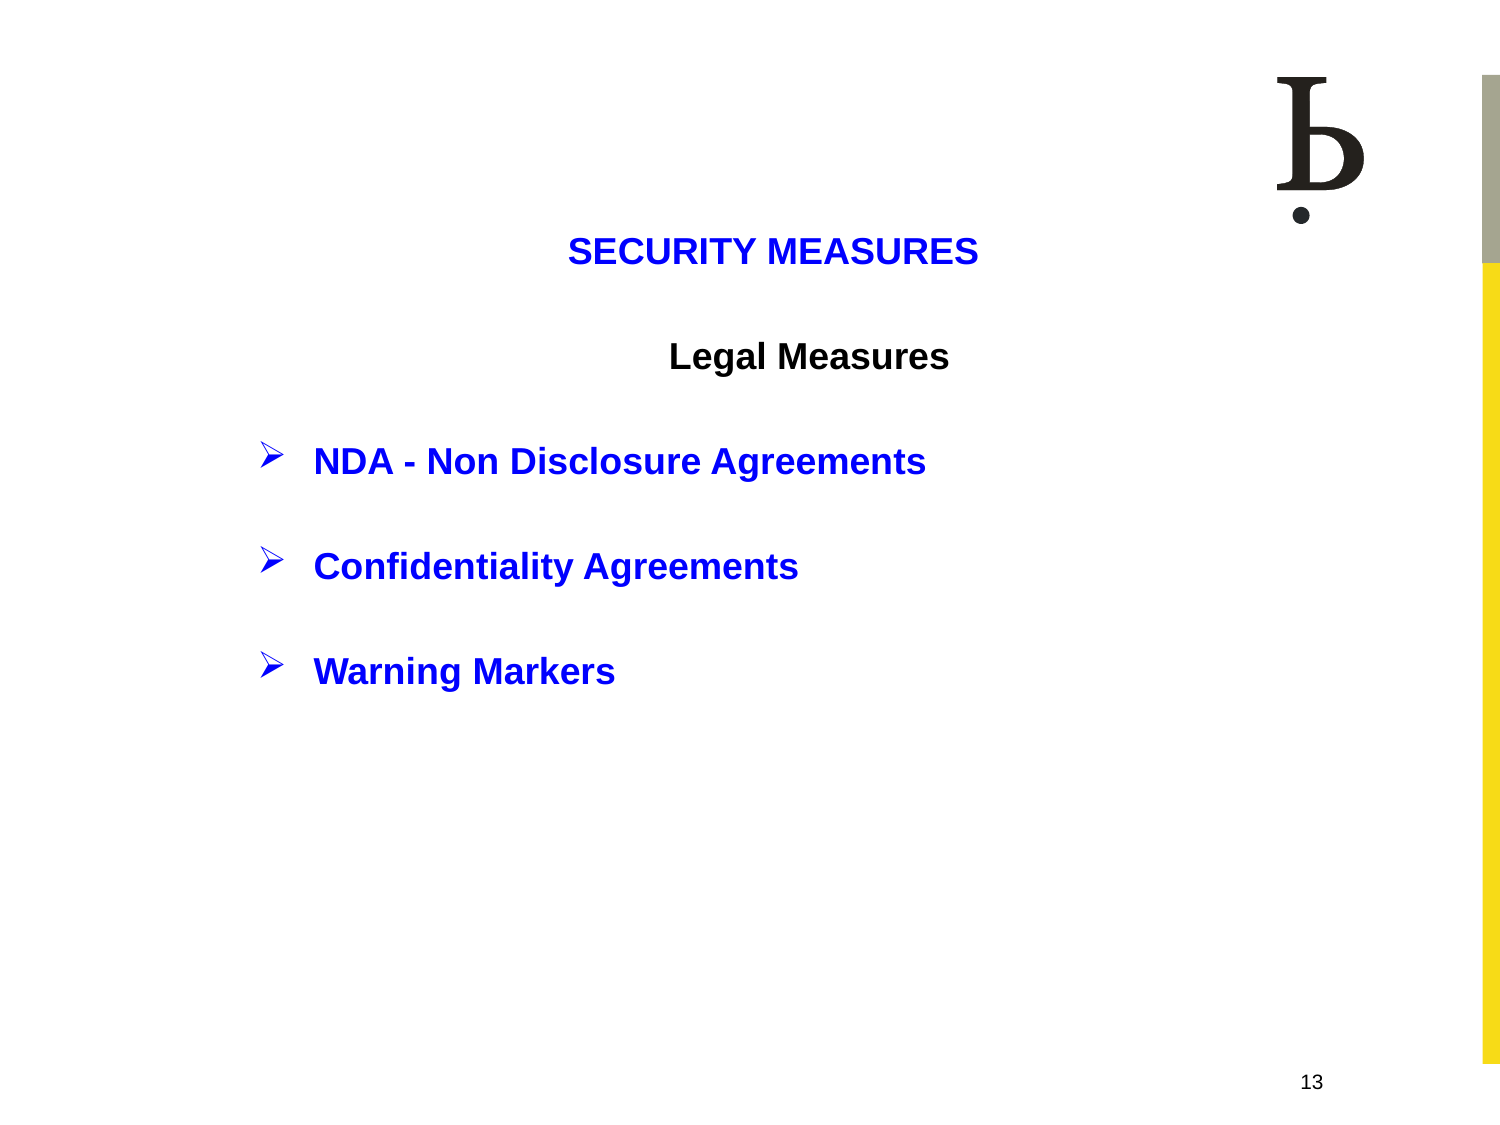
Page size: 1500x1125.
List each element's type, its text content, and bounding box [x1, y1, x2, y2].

slide_number 13 [1239, 1061, 1339, 1102]
text_box SECURITY MEASURES Legal Measures NDA - Non Disclosure Agreements Confidentiality Agreements Warning Markers [242, 220, 1306, 933]
